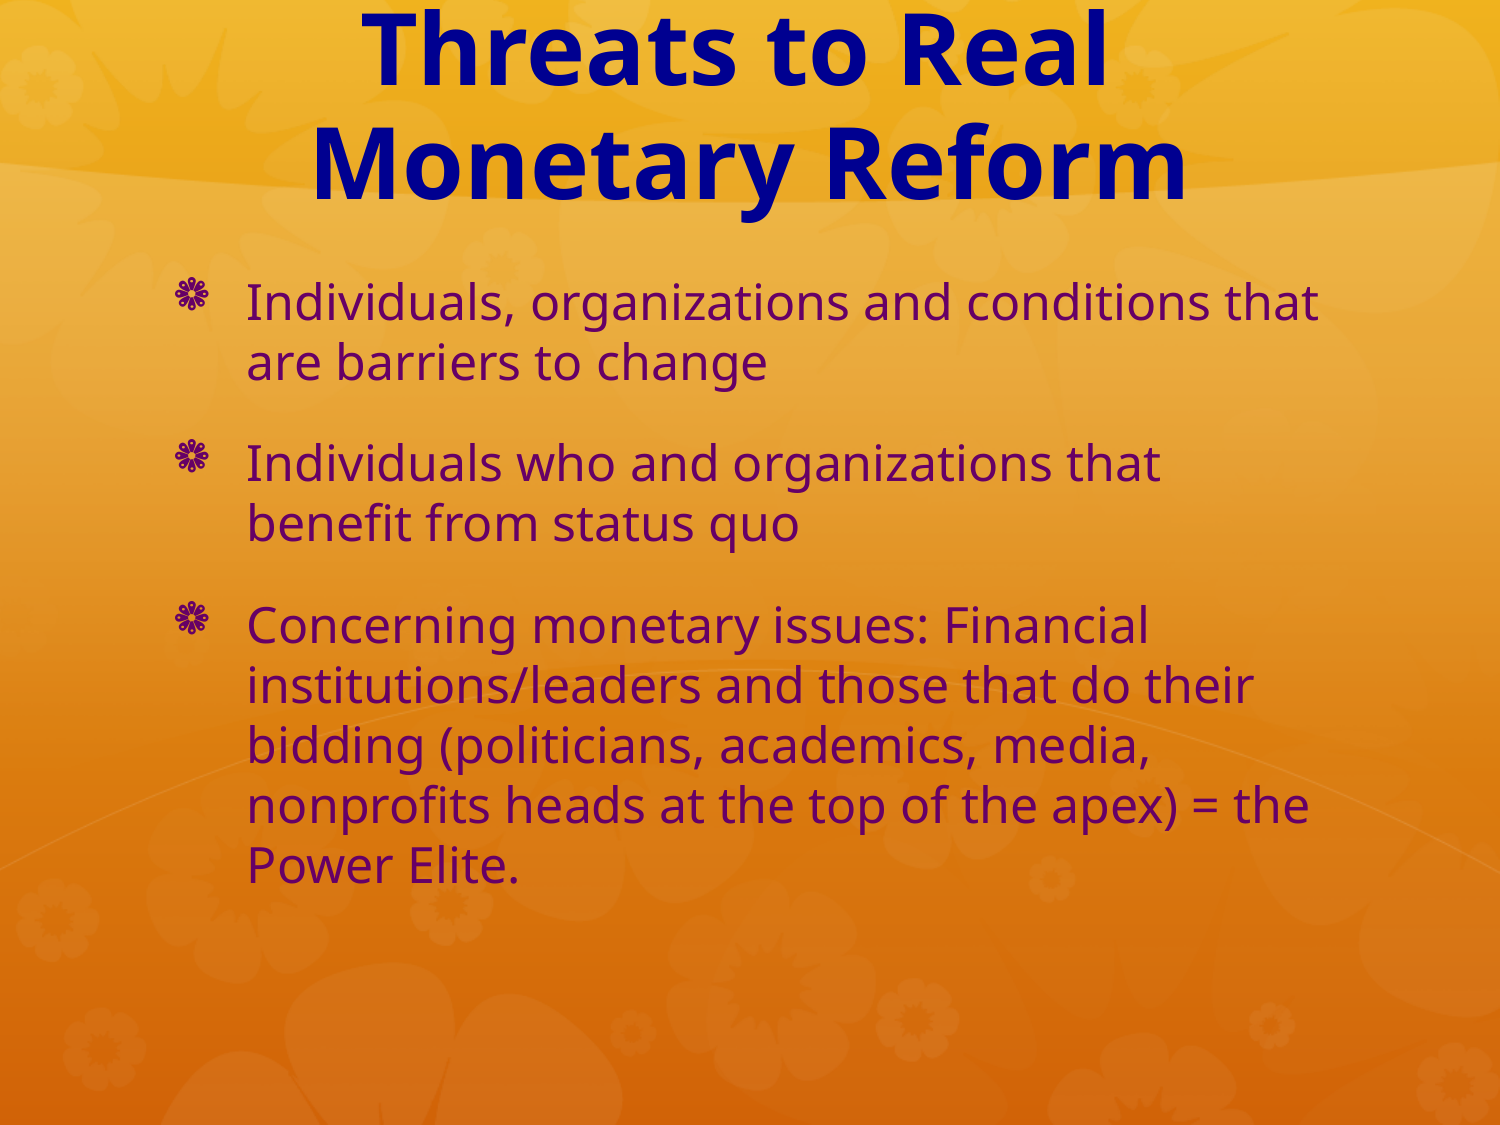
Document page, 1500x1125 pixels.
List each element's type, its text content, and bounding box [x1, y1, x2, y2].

picture [0, 0, 1500, 1125]
title Threats to Real Monetary Reform [127, 14, 1372, 203]
list Individuals, organizations and conditions that are barriers to change Individuals who and organizations that benefit from status quo Concerning monetary issues: Financial institutions/leaders and those that do their bidding (politicians, academics, media, nonprofits heads at the top of the apex) = the Power Elite. [156, 262, 1344, 967]
